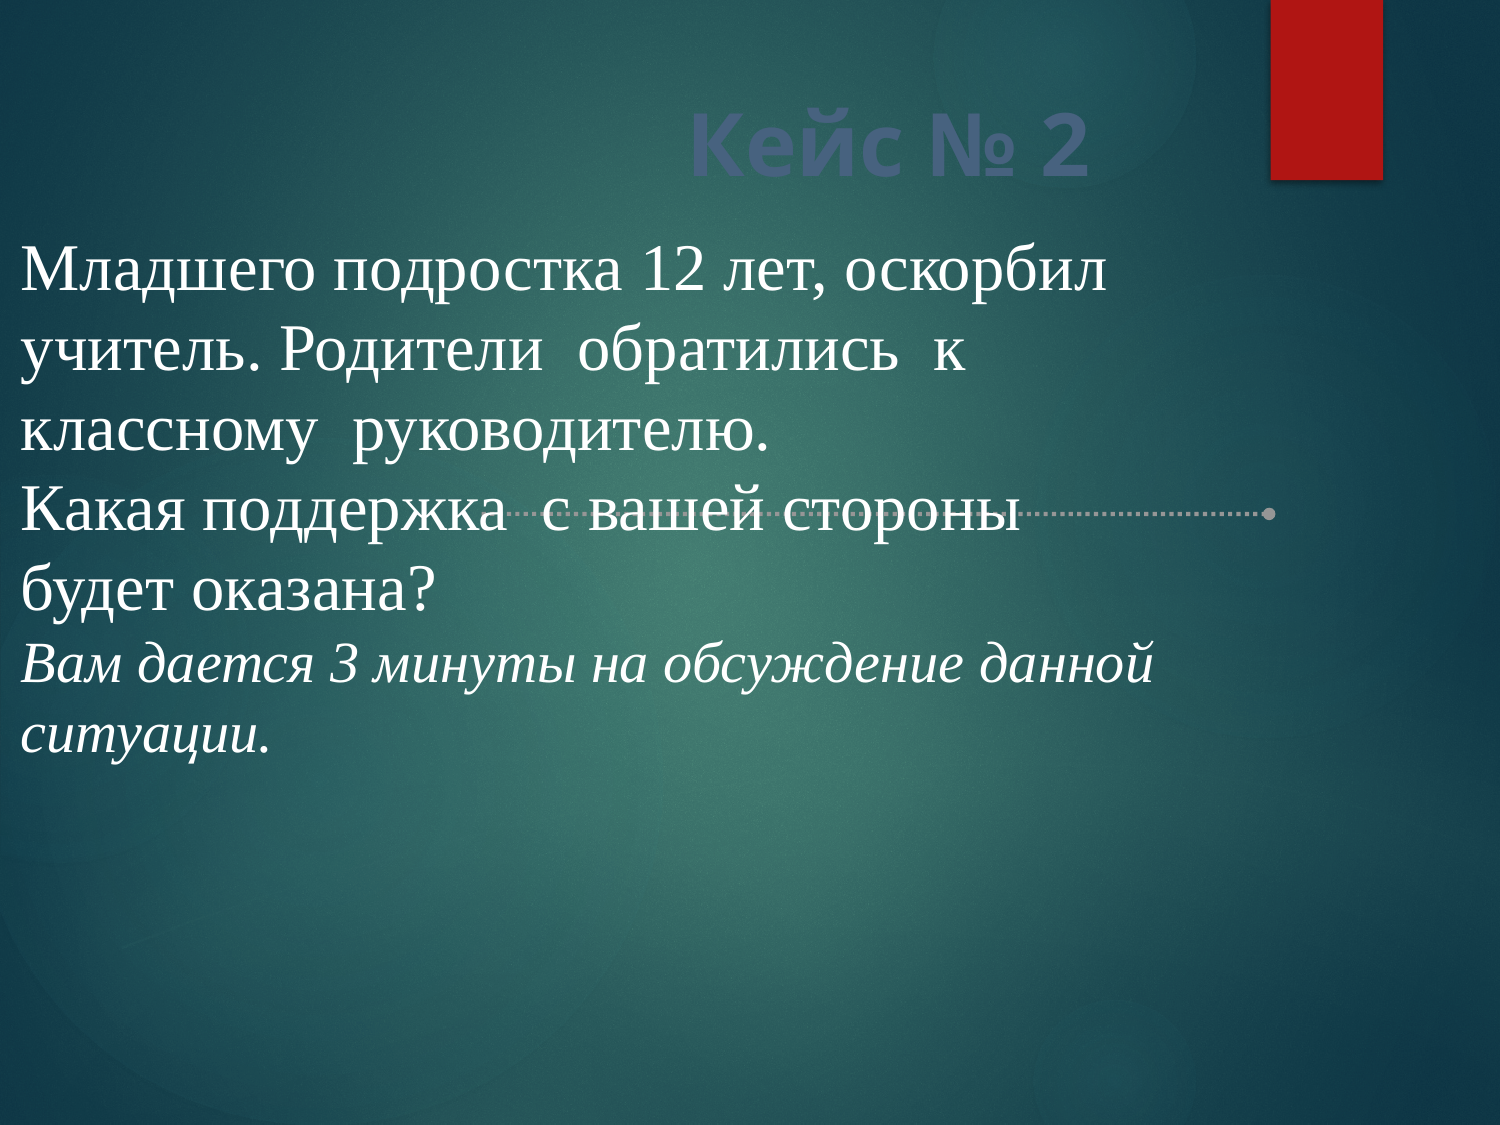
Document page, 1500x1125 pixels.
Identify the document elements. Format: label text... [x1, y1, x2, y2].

title Кейс № 2 [312, 81, 1464, 293]
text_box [5, 140, 1270, 778]
